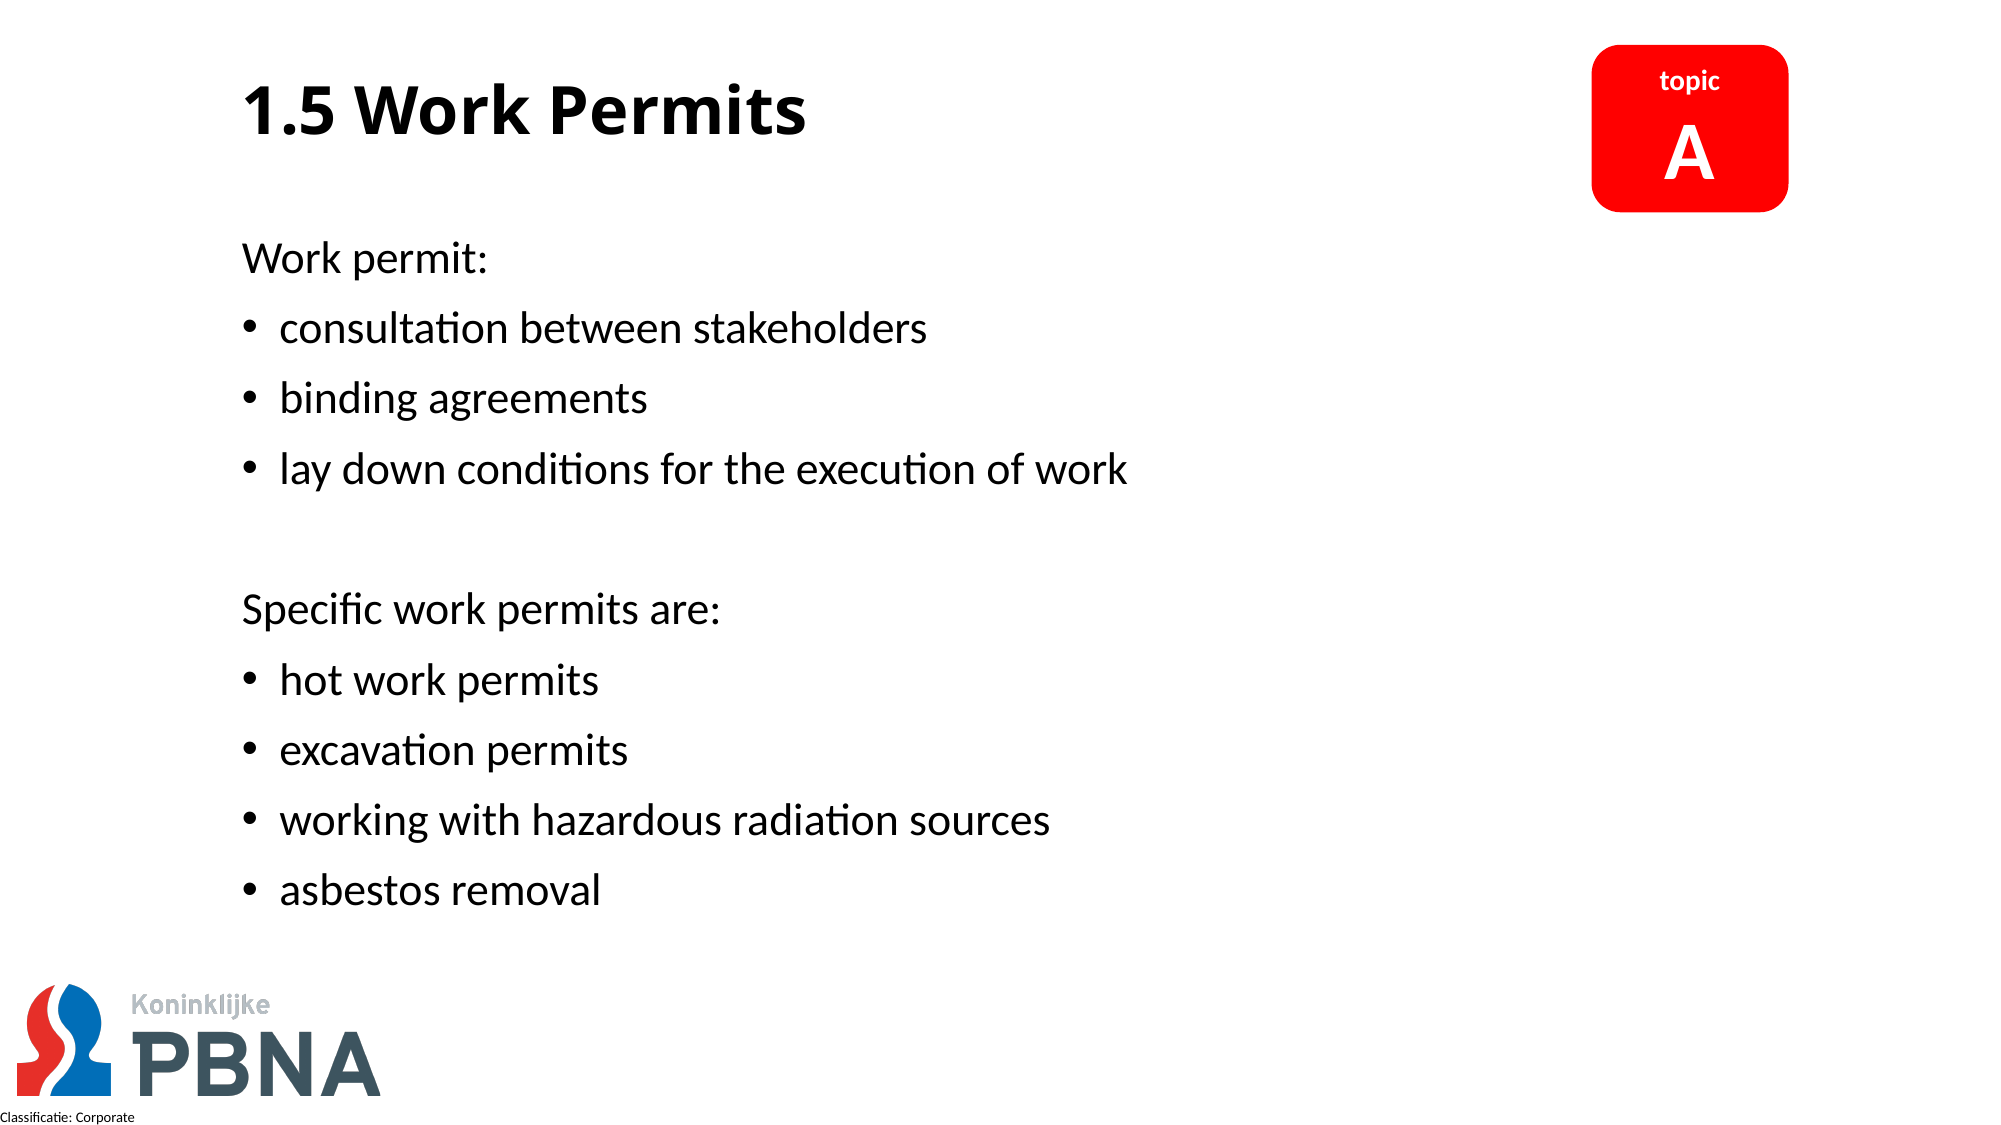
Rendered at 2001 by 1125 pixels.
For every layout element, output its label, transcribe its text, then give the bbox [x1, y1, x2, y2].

text_box topic A [1591, 44, 1789, 213]
title 1.5 Work Permits [226, 69, 1577, 257]
list Work permit: consultation between stakeholders binding agreements lay down conditions for the execution of work Specific work permits are: hot work permits excavation permits working with hazardous radiation sources asbestos removal [226, 226, 1952, 941]
picture [17, 984, 381, 1096]
